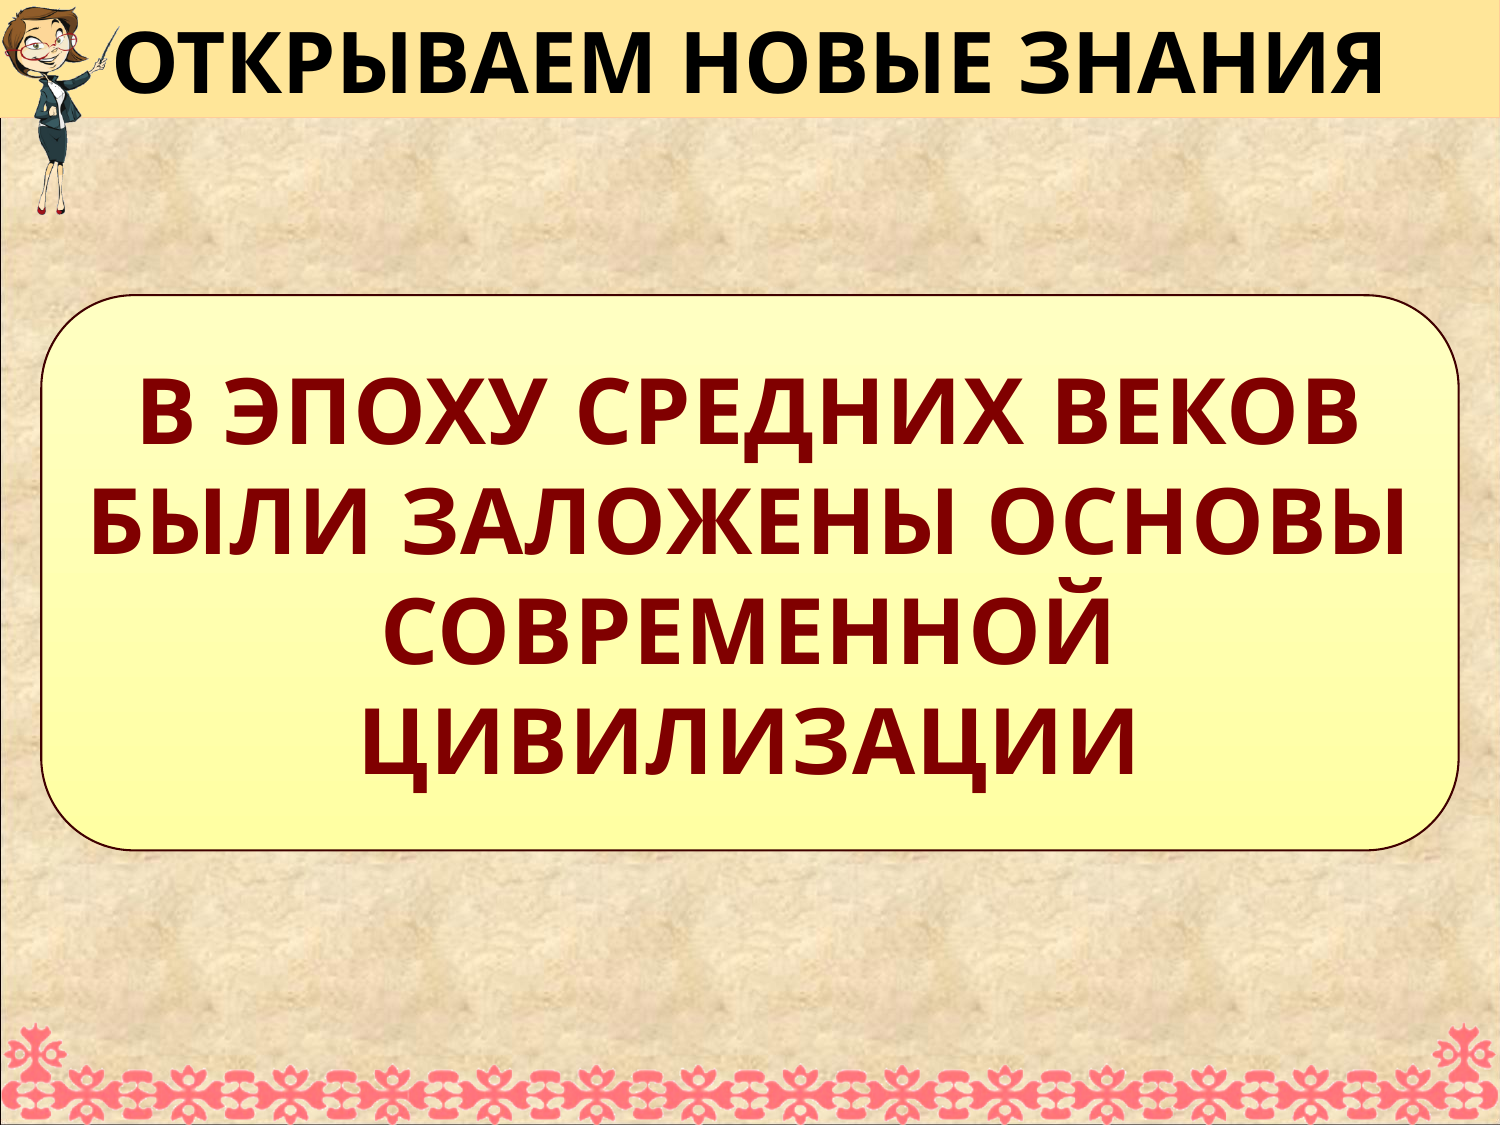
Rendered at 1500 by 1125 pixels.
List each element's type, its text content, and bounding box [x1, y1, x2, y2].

text_box В ЭПОХУ СРЕДНИХ ВЕКОВ БЫЛИ ЗАЛОЖЕНЫ ОСНОВЫ СОВРЕМЕННОЙ ЦИВИЛИЗАЦИИ [39, 293, 1461, 853]
title ОТКРЫВАЕМ НОВЫЕ ЗНАНИЯ [124, 0, 1459, 119]
picture [0, 0, 1500, 1125]
